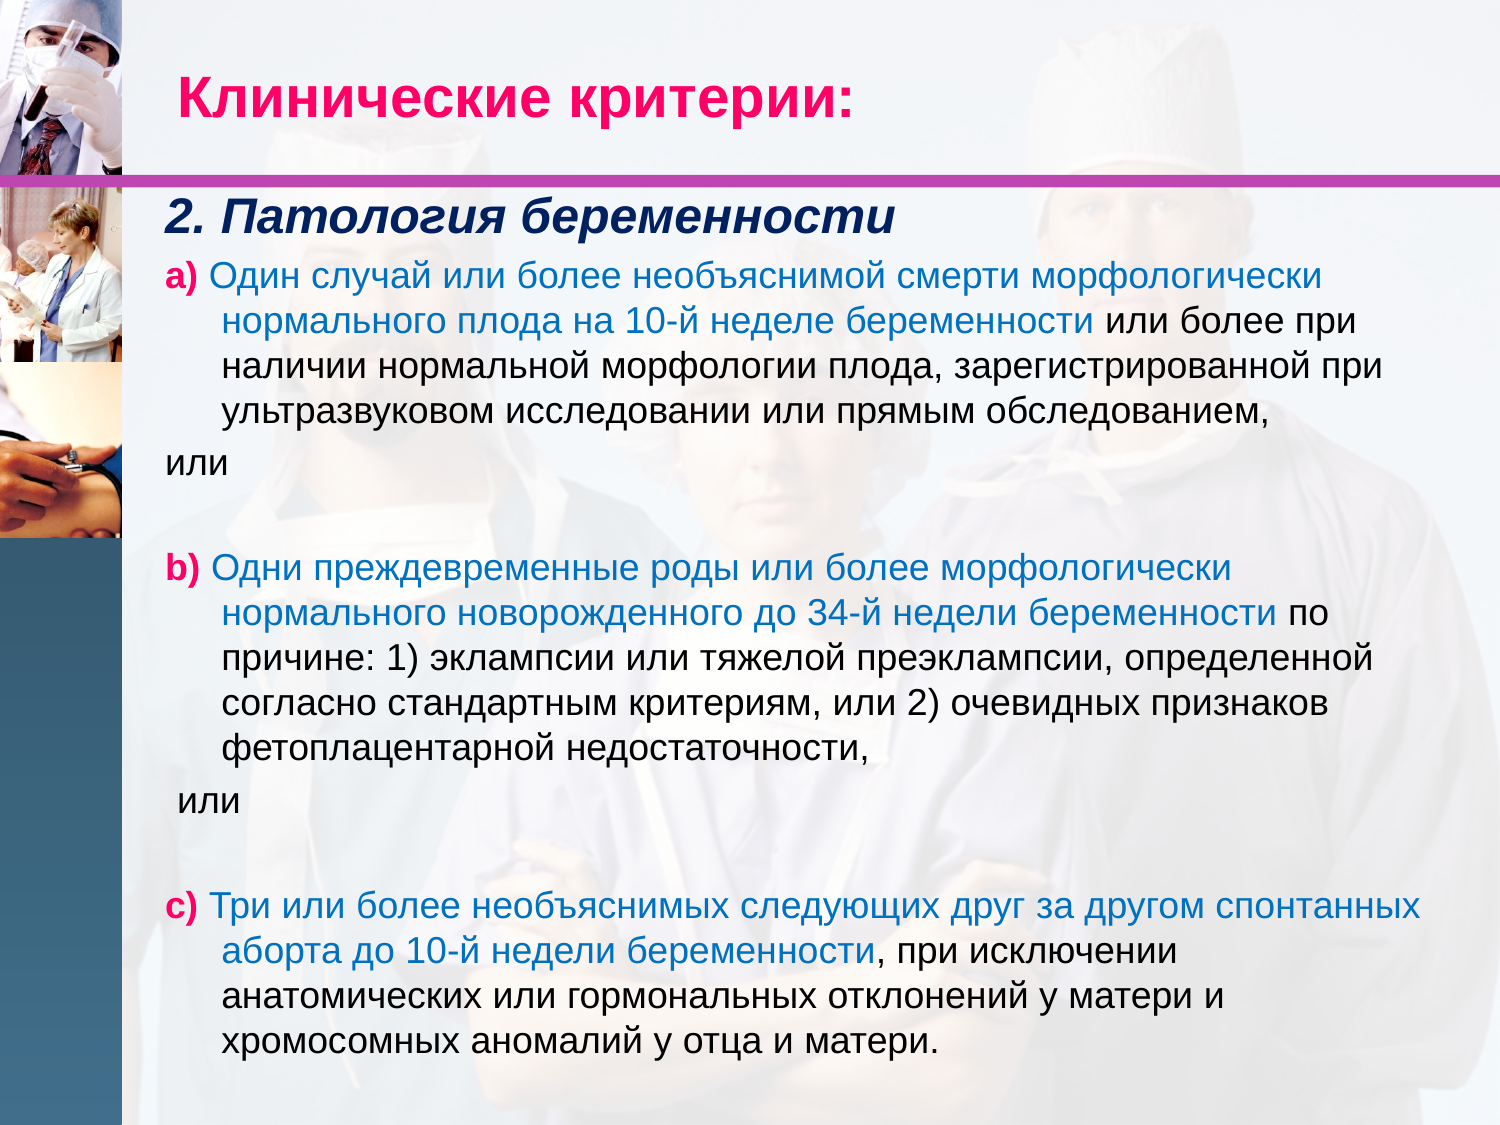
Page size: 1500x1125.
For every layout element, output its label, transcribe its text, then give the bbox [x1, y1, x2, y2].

picture [0, 188, 1500, 1125]
title Клинические критерии: [162, 24, 1450, 163]
list 2. Патология беременности a) Один случай или более необъяснимой смерти морфологически нормального плода на 10-й неделе беременности или более при наличии нормальной морфологии плода, зарегистрированной при ультразвуковом исследовании или прямым обследованием, или b) Одни преждевременные роды или более морфологически нормального новорожденного до 34-й недели беременности по причине: 1) эклампсии или тяжелой преэклампсии, определенной согласно стандартным критериям, или 2) очевидных признаков фетоплацентарной недостаточности, или c) Три или более необъяснимых следующих друг за другом спонтанных аборта до 10-й недели беременности, при исключении анатомических или гормональных отклонений у матери и хромосомных аномалий у отца и матери. [149, 175, 1450, 1091]
picture [0, 0, 1500, 174]
